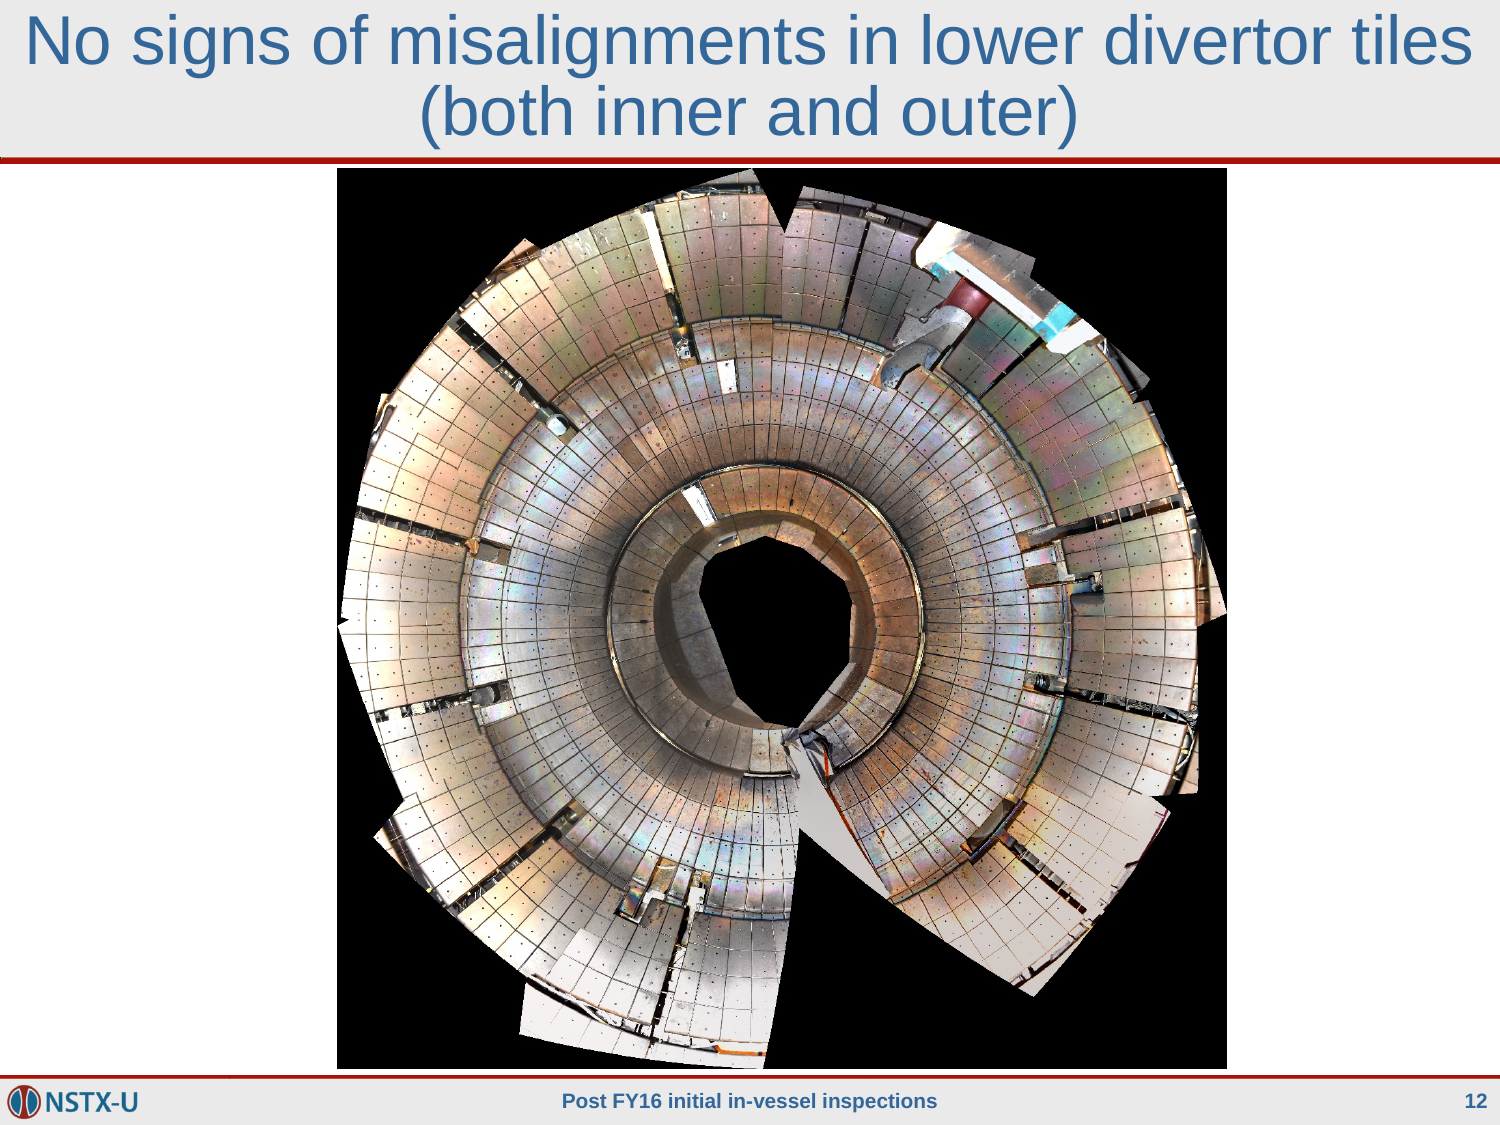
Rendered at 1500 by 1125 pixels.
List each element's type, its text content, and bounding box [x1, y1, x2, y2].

picture [0, 158, 1500, 164]
picture [0, 1075, 1500, 1125]
picture [337, 168, 1227, 1069]
title No signs of misalignments in lower divertor tiles (both inner and outer) [0, 0, 1500, 158]
